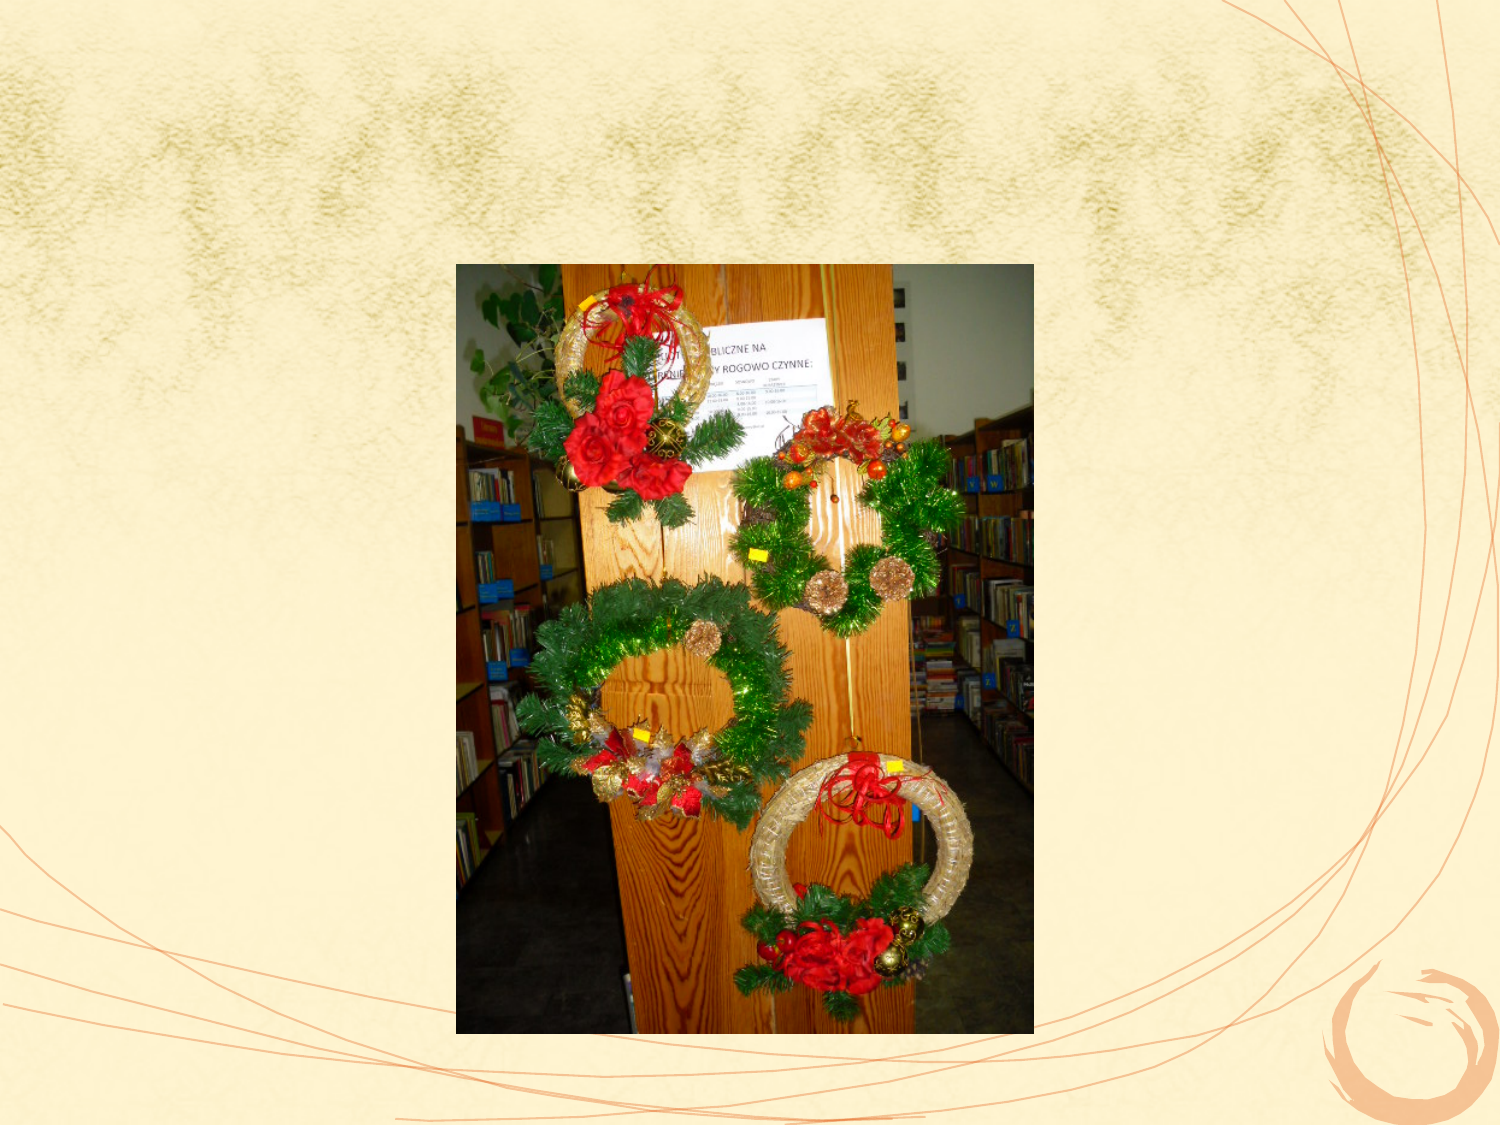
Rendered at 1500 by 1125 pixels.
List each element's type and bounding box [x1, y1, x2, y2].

list [456, 264, 1035, 1035]
